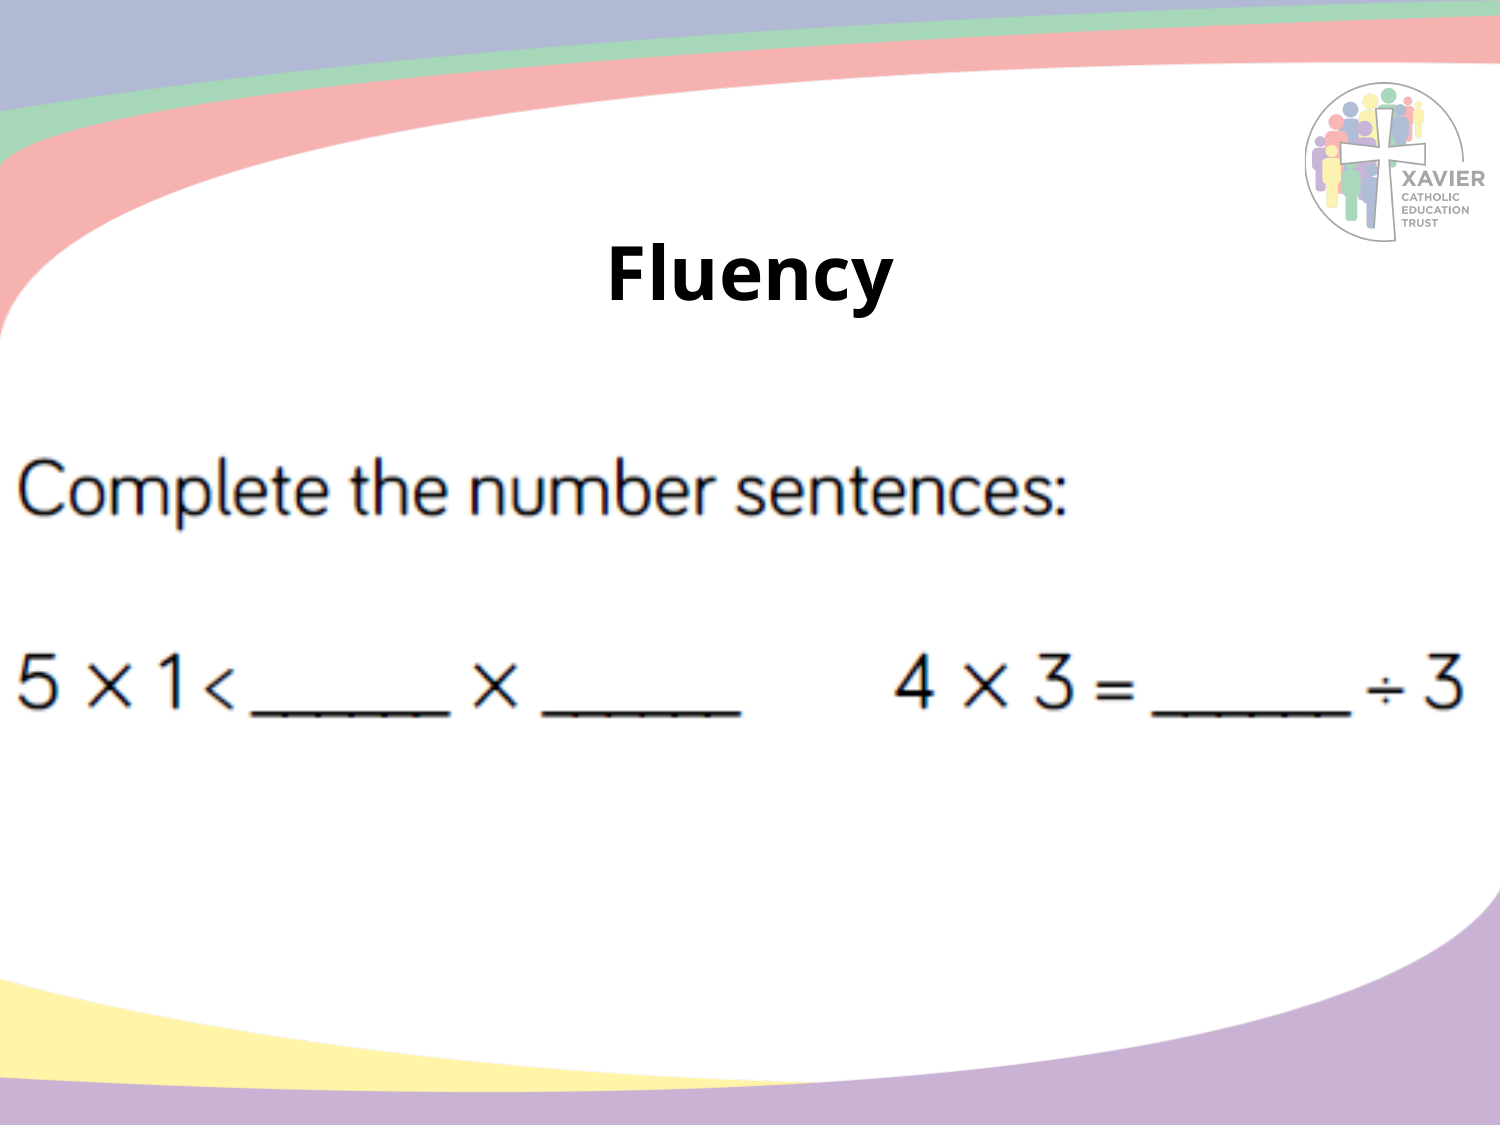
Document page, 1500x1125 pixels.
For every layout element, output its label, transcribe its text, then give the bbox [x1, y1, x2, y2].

picture [2, 437, 1500, 773]
title Fluency [112, 184, 1388, 325]
